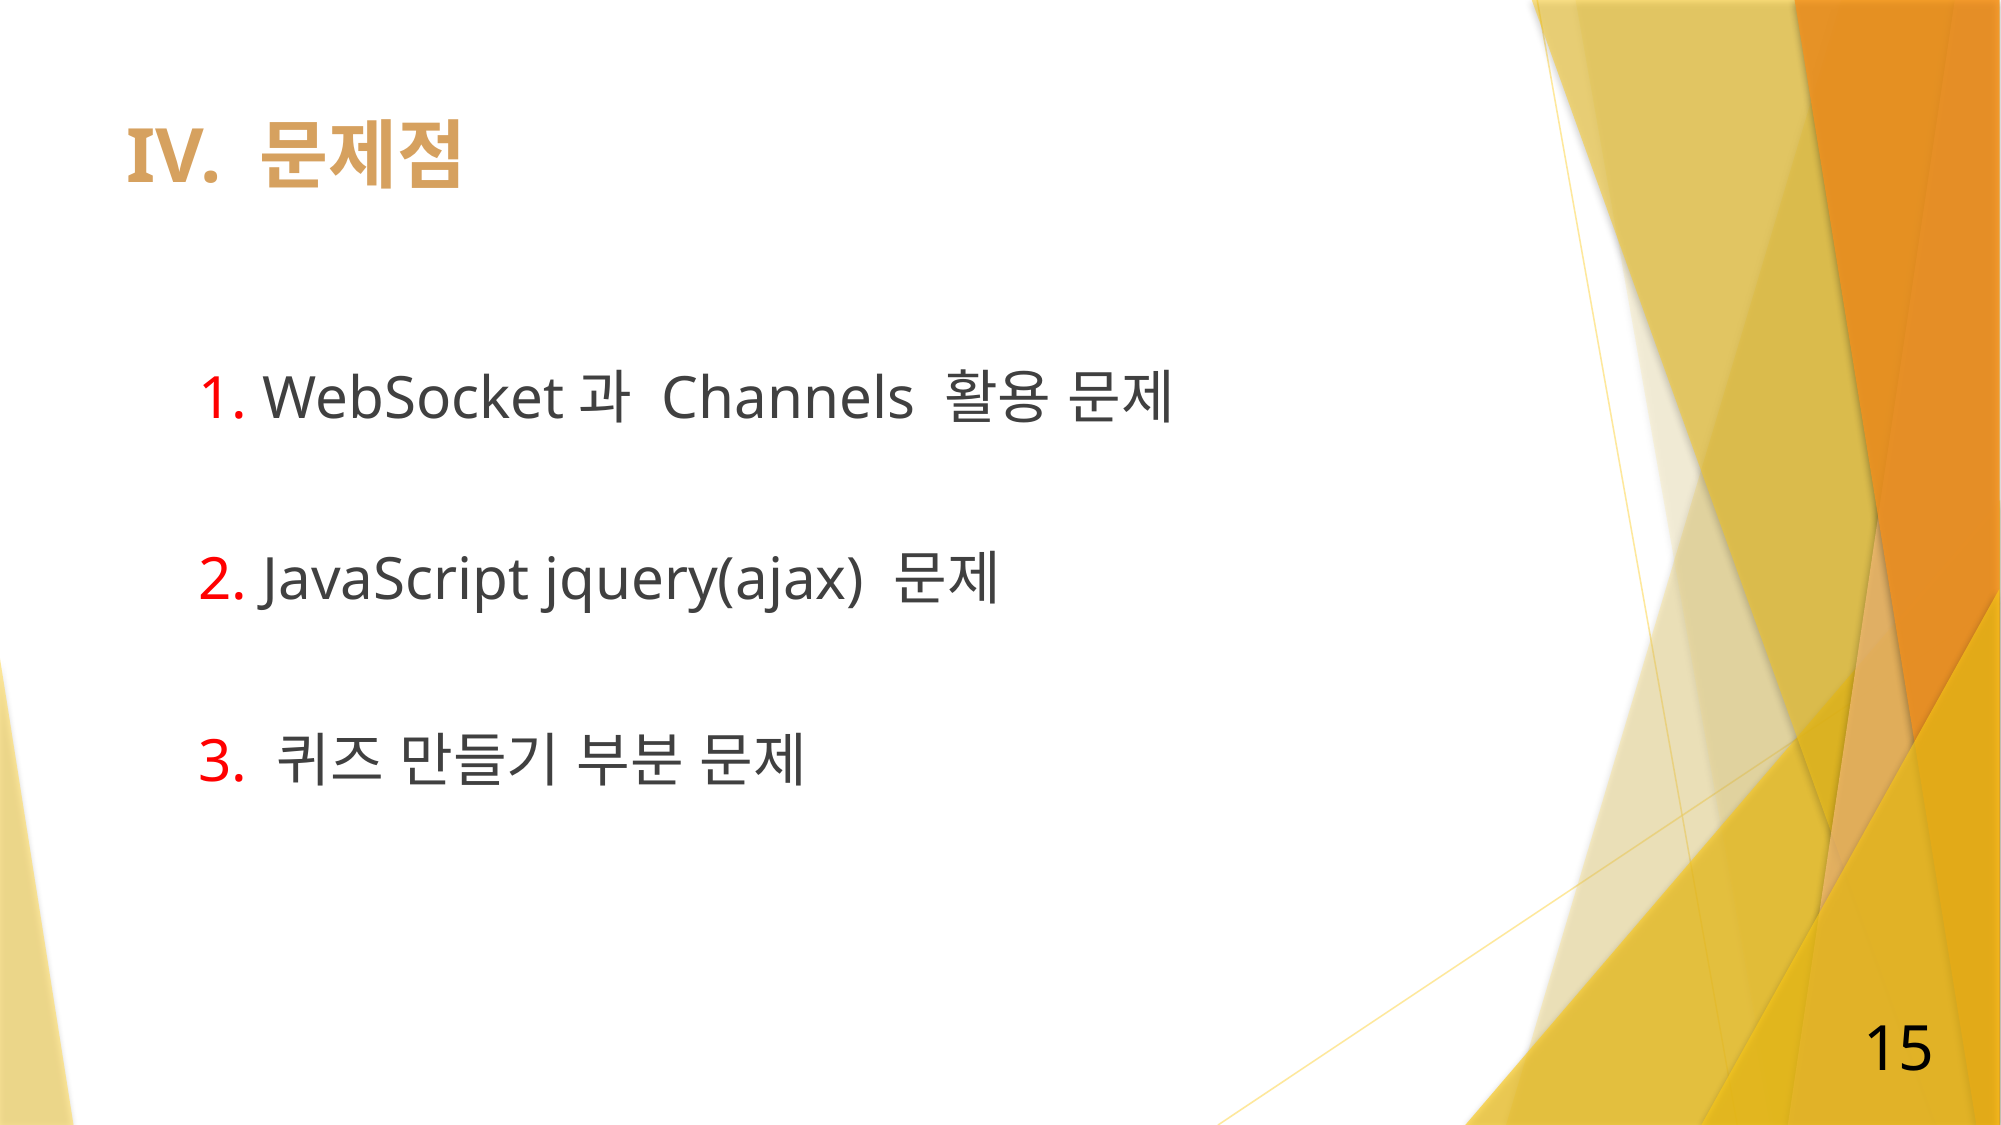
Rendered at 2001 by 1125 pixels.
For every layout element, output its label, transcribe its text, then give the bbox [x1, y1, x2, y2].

slide_number 15 [1837, 1021, 1950, 1081]
list 1. WebSocket과 Channels 활용 문제 2. JavaScript jquery(ajax) 문제 3. 퀴즈 만들기 부분 문제 [183, 352, 1594, 990]
title IV. 문제점 [111, 99, 1522, 317]
